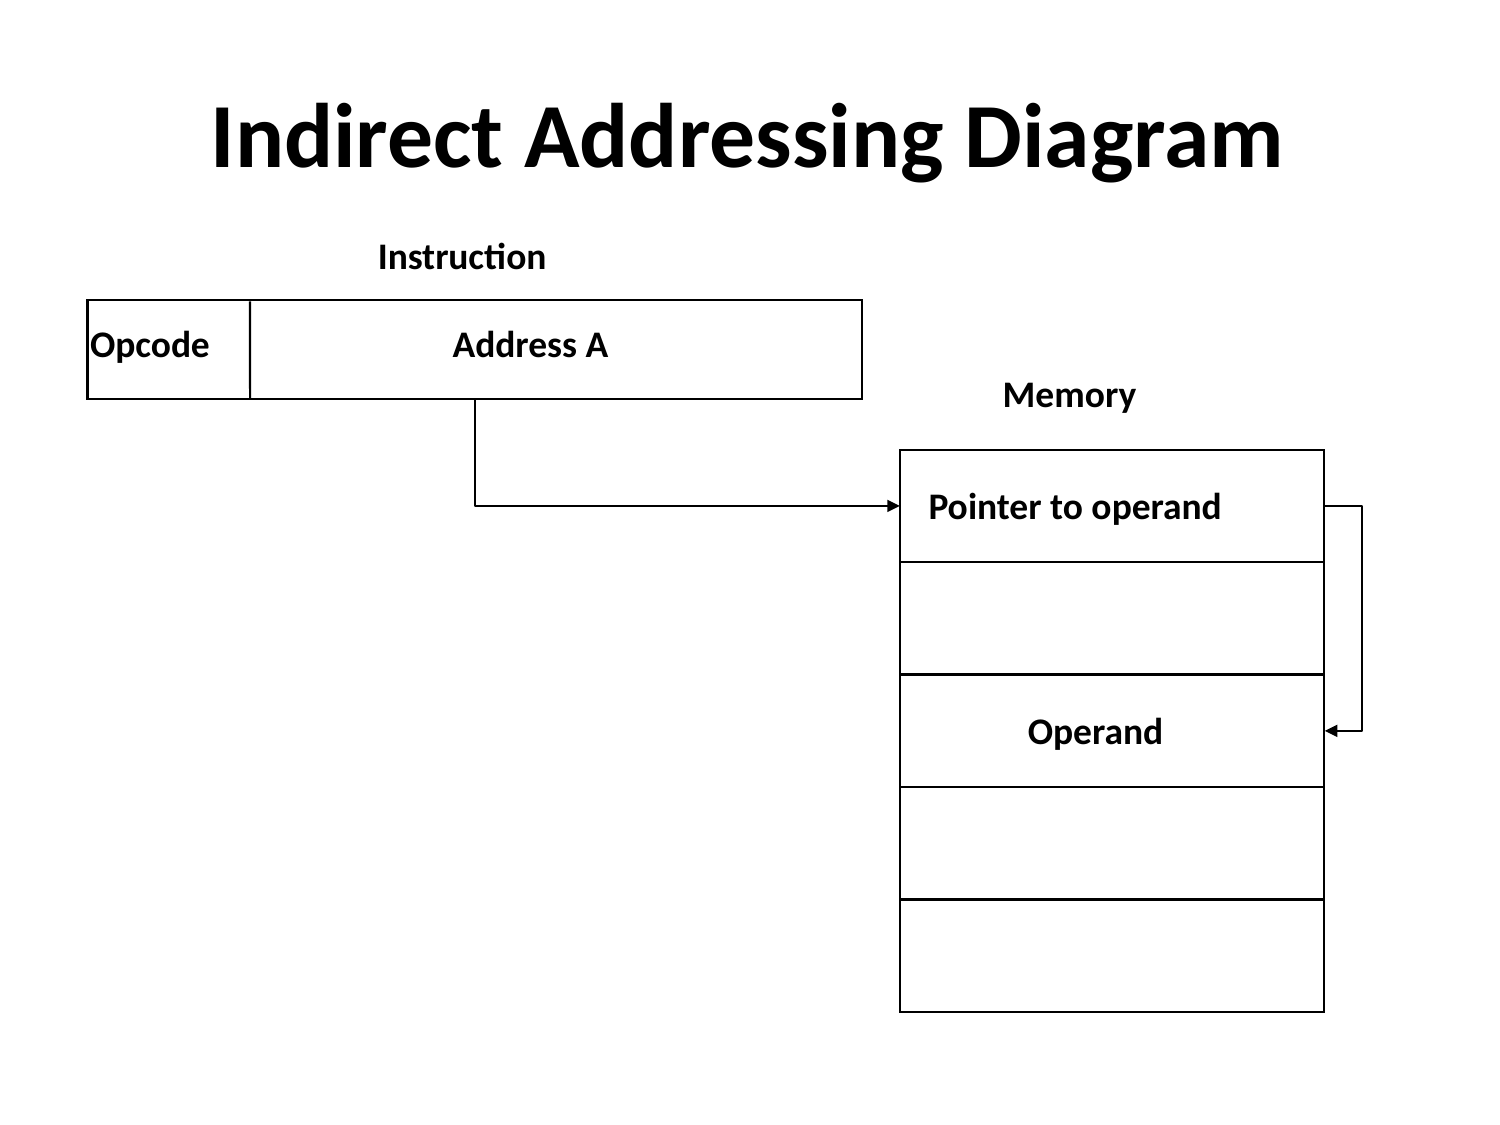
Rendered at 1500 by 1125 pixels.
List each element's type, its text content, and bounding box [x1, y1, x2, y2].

text_box Operand [1013, 699, 1179, 760]
text_box Instruction [363, 224, 562, 285]
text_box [87, 299, 863, 400]
text_box [1324, 505, 1363, 738]
text_box Opcode [75, 312, 82, 372]
text_box [899, 787, 1325, 899]
text_box [899, 562, 1324, 674]
text_box Pointer to operand [913, 474, 1238, 535]
text_box [899, 674, 1325, 787]
text_box [474, 408, 900, 513]
text_box [899, 449, 1325, 562]
title Indirect Addressing Diagram [75, 62, 1421, 200]
text_box [899, 899, 1325, 1012]
text_box Memory [987, 362, 1152, 422]
